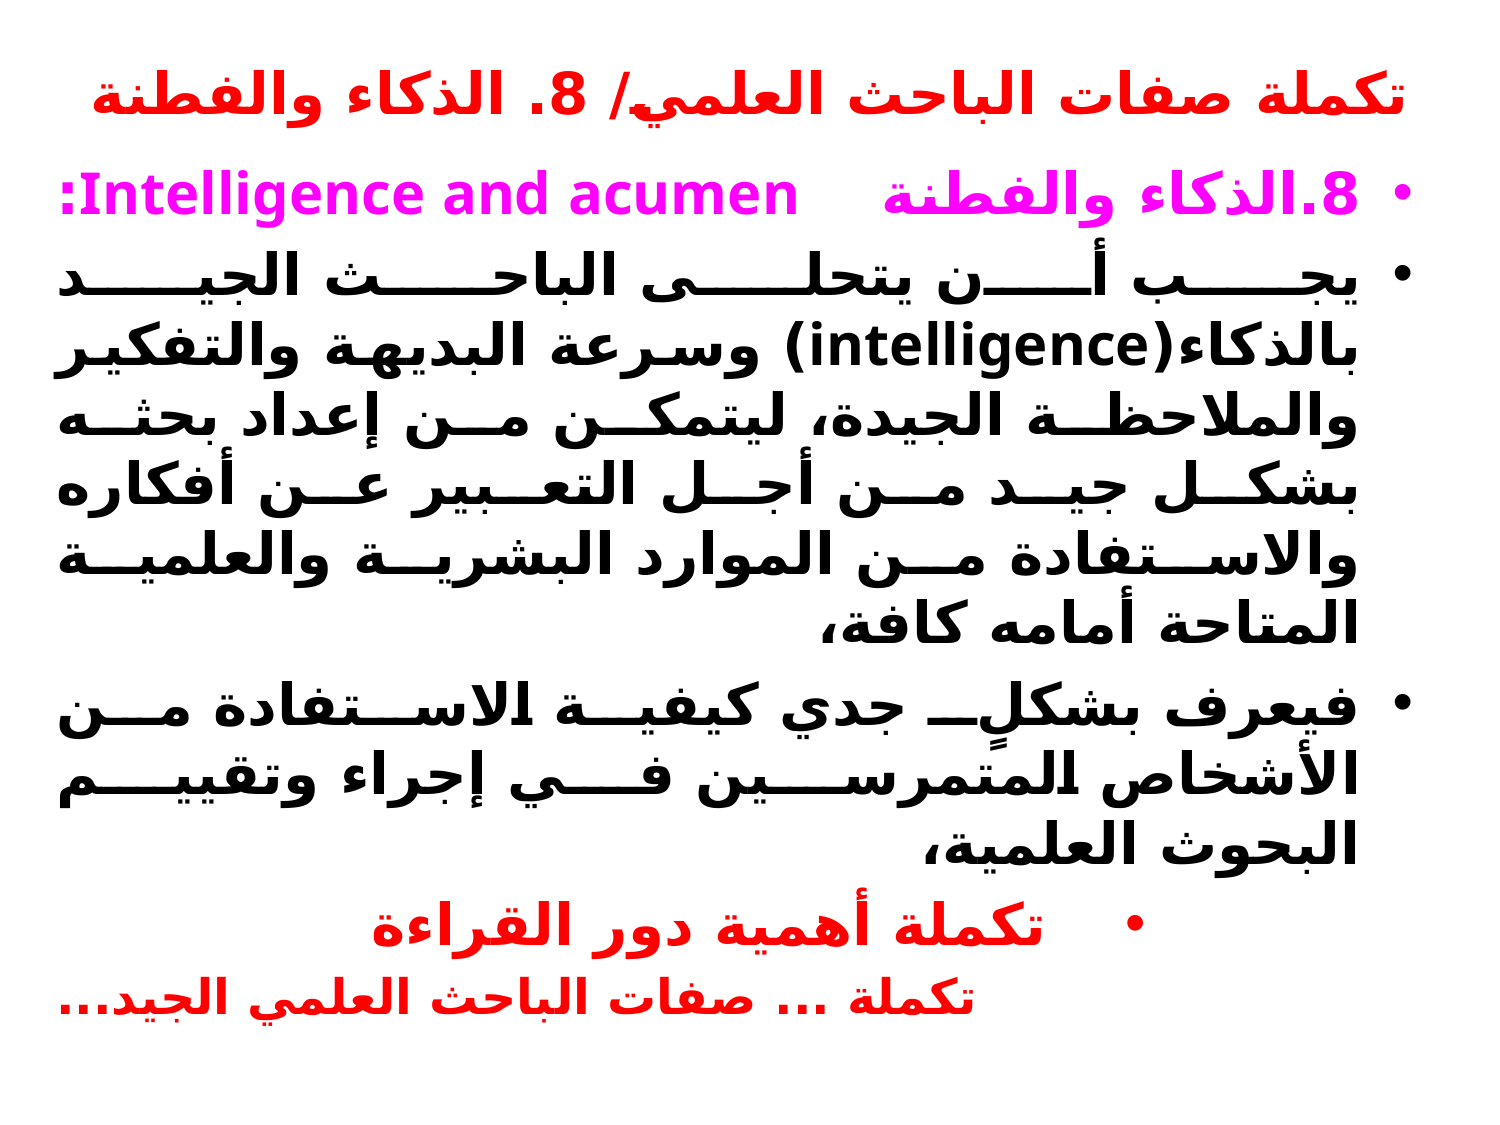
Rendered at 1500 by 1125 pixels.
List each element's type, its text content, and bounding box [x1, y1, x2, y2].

title تكملة صفات الباحث العلمي/ 8. الذكاء والفطنة [75, 45, 1425, 138]
list 8. الذكاء والفطنة Intelligence and acumen: يجب أن يتحلى الباحث الجيد بالذكاء(intelligence) وسرعة البديهة والتفكير والملاحظة الجيدة، ليتمكن من إعداد بحثه بشكل جيد من أجل التعبير عن أفكاره والاستفادة من الموارد البشرية والعلمية المتاحة أمامه كافة، فيعرف بشكلٍ جدي كيفية الاستفادة من الأشخاص المتمرسين في إجراء وتقييم البحوث العلمية، تكملة أهمية دور القراءة تكملة ... صفات الباحث العلمي الجيد... [41, 149, 1425, 1094]
